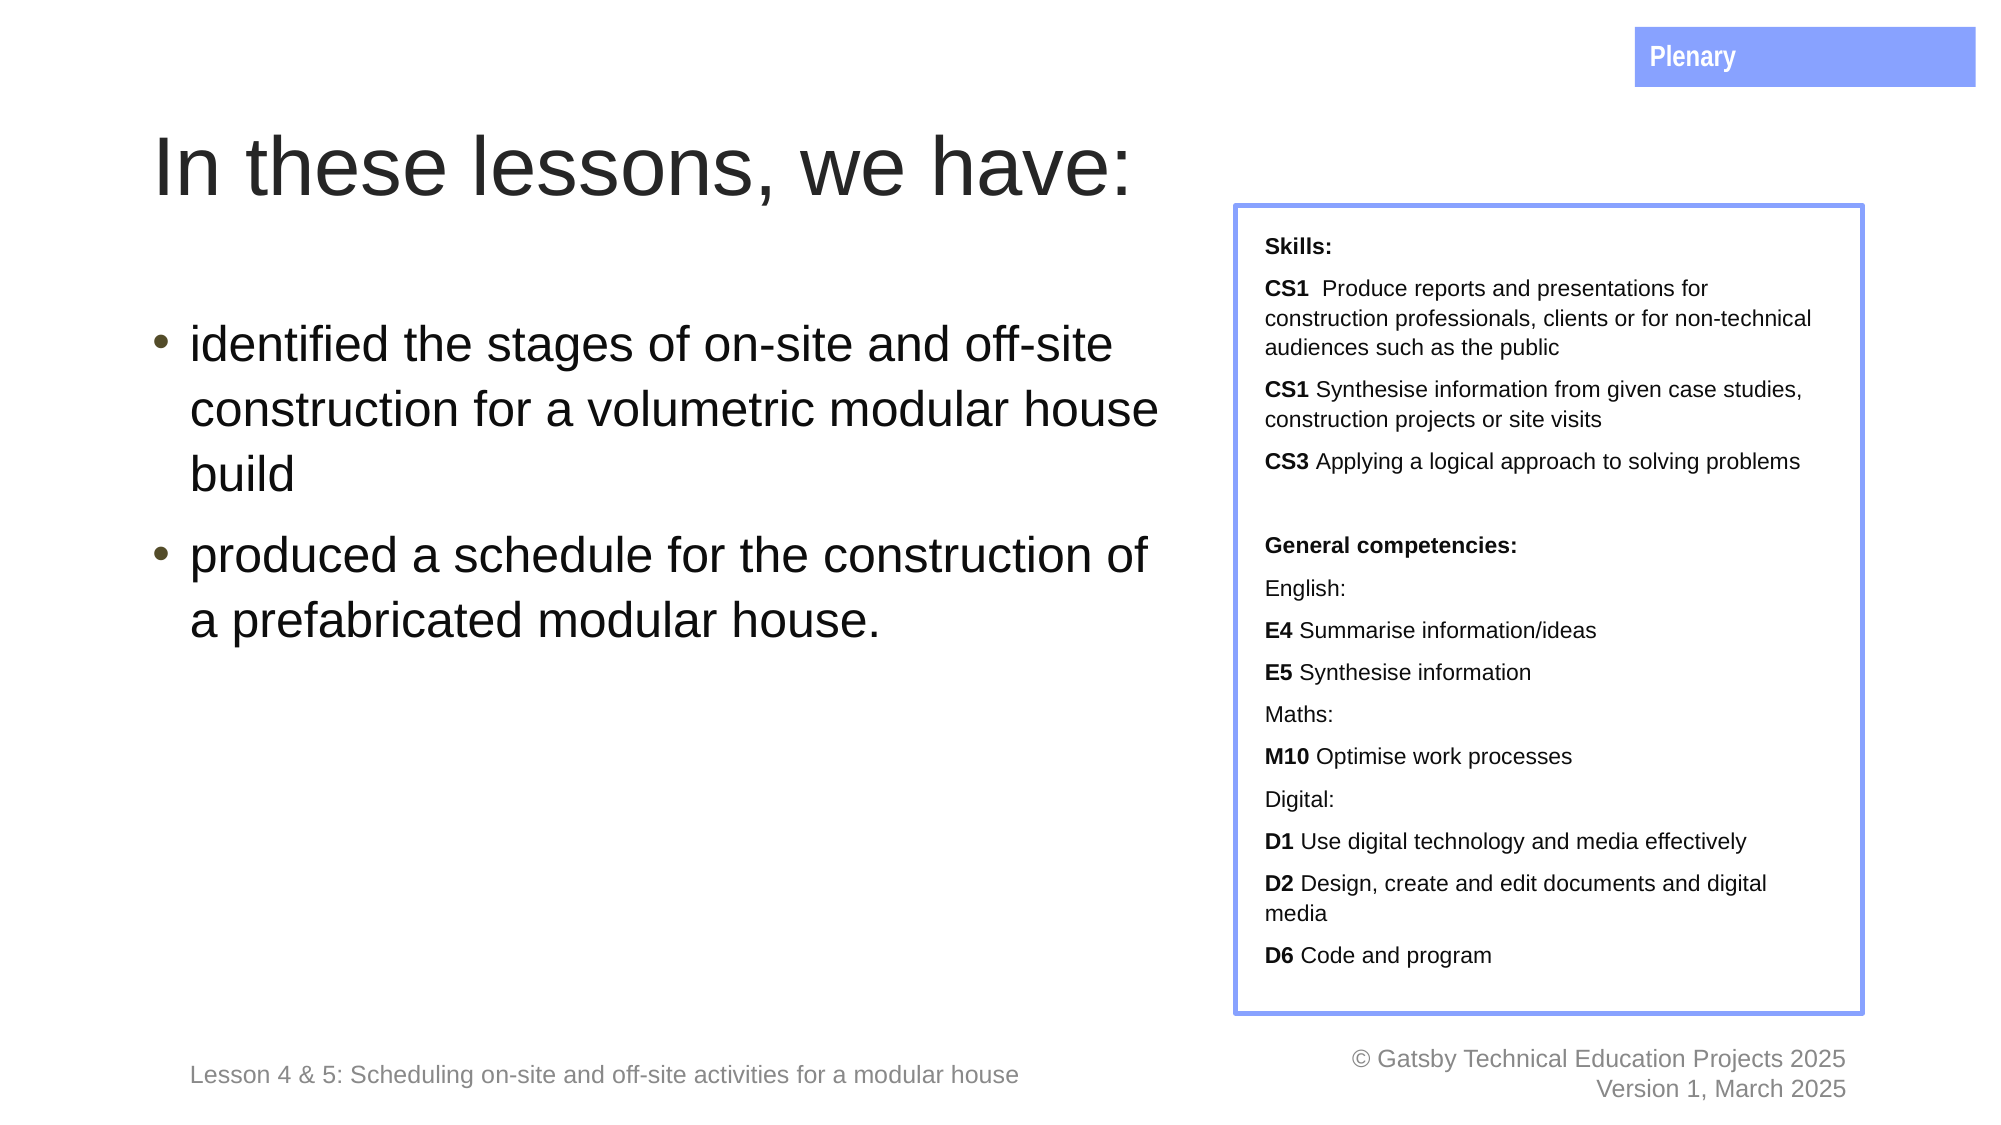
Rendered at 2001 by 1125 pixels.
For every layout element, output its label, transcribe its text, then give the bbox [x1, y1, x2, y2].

list identified the stages of on-site and off-site construction for a volumetric modular house build produced a schedule for the construction of a prefabricated modular house. [137, 299, 1188, 1014]
list Skills: CS1 Produce reports and presentations for construction professionals, clients or for non-technical audiences such as the public CS1 Synthesise information from given case studies, construction projects or site visits CS3 Applying a logical approach to solving problems General competencies: English: E4 Summarise information/ideas E5 Synthesise information Maths: M10 Optimise work processes Digital: D1 Use digital technology and media effectively D2 Design, create and edit documents and digital media D6 Code and program [1233, 203, 1865, 1016]
list Plenary [1634, 26, 1976, 87]
list Lesson 4 & 5: Scheduling on-site and off-site activities for a modular house [137, 1042, 1079, 1103]
title In these lessons, we have: [137, 59, 1863, 278]
